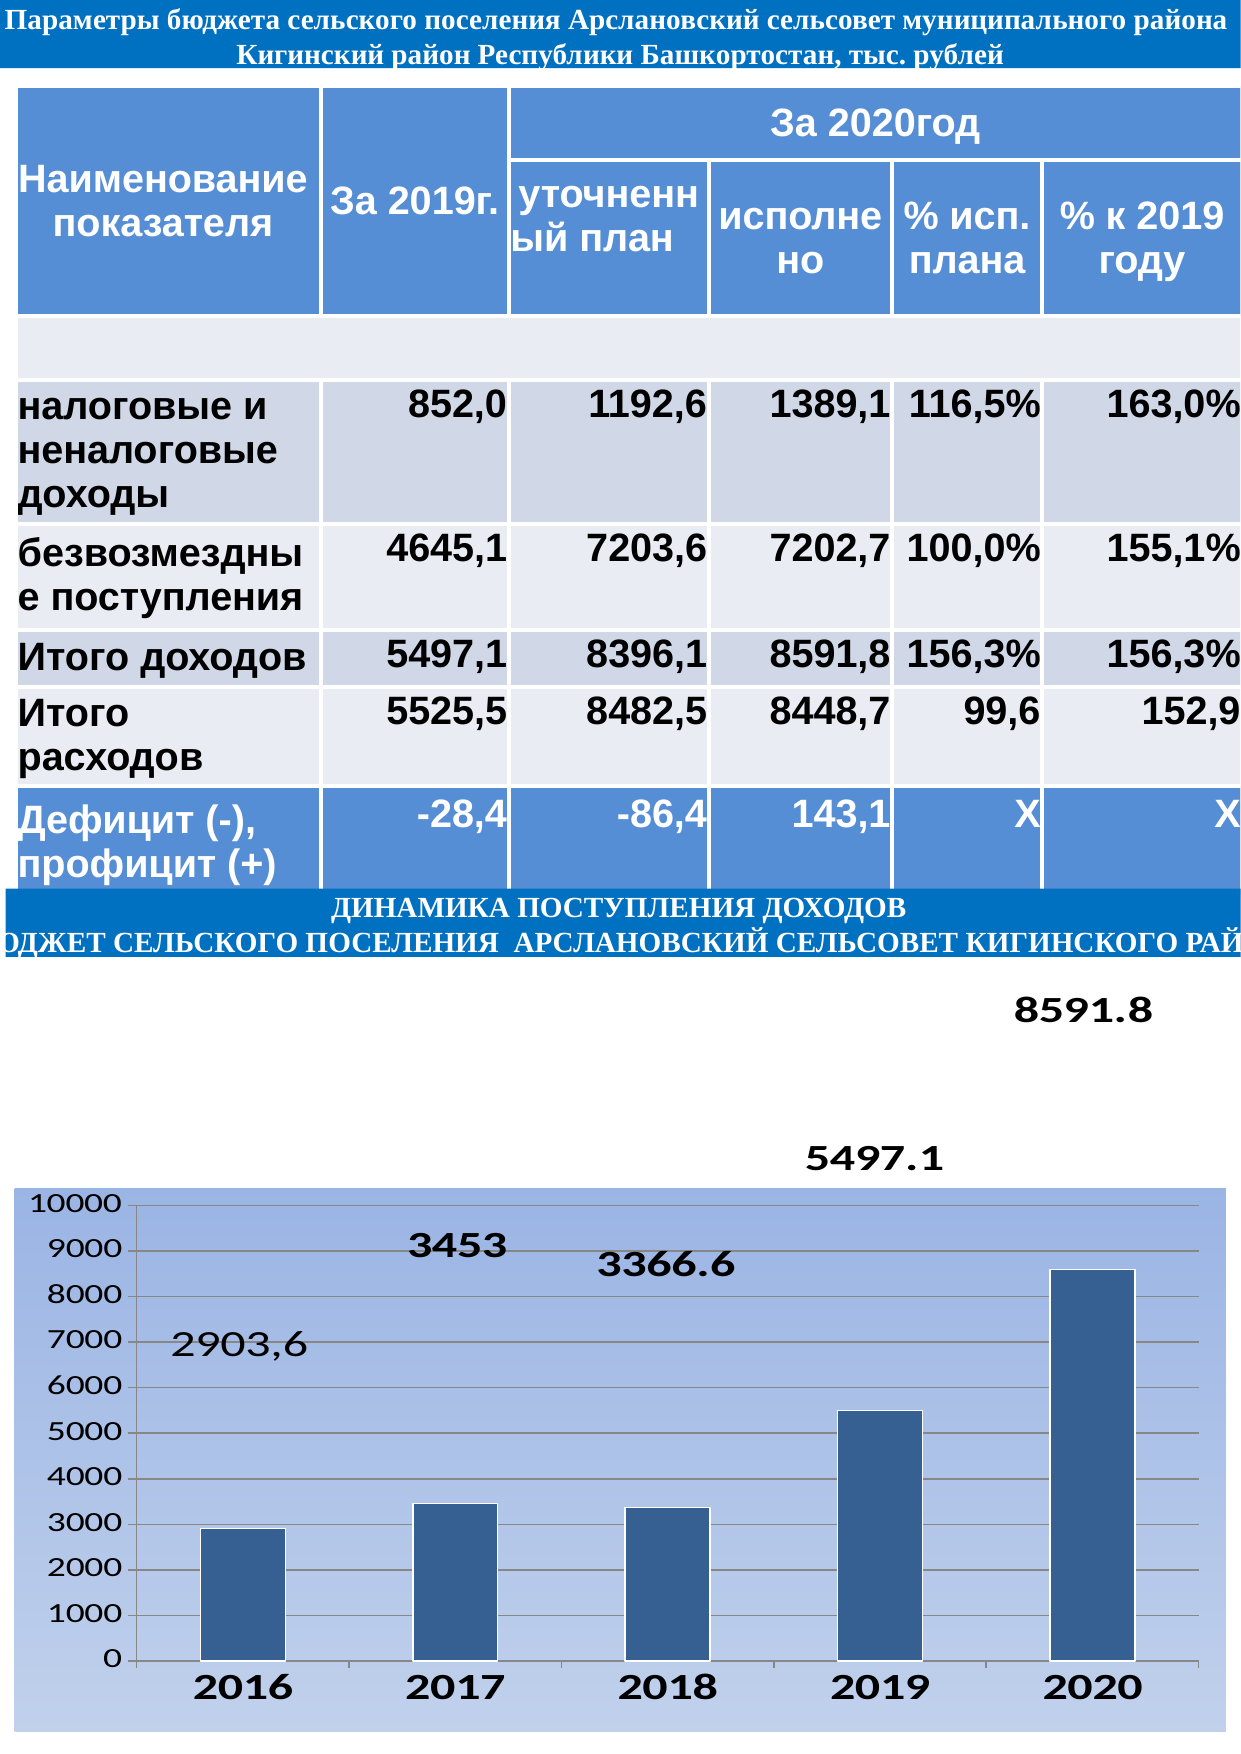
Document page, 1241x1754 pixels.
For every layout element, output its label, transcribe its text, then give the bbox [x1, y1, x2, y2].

table_cell 1192,6 [511, 382, 707, 522]
table_cell 852,0 [323, 382, 507, 522]
text_box ДИНАМИКА ПОСТУПЛЕНИЯ ДОХОДОВ В БЮДЖЕТ СЕЛЬСКОГО ПОСЕЛЕНИЯ АРСЛАНОВСКИЙ СЕЛЬСОВЕТ КИГИНСКОГО РАЙОНА [5, 888, 1241, 957]
table_cell 8396,1 [511, 632, 707, 685]
table_cell 4645,1 [323, 526, 507, 628]
table_cell 8448,7 [711, 689, 890, 784]
text_box Параметры бюджета сельского поселения Арслановский сельсовет муниципального района Кигинский район Республики Башкортостан, тыс. рублей [0, 0, 1241, 69]
table_header Наименование показателя [18, 88, 319, 314]
table_cell безвозмездные поступления [18, 526, 319, 628]
table_header За 2019г. [323, 88, 507, 314]
table_cell 8482,5 [511, 689, 707, 784]
table_cell Итого расходов [18, 689, 319, 784]
table_cell исполнено [711, 162, 890, 314]
table_cell 156,3% [1044, 632, 1240, 685]
table_cell 156,3% [894, 632, 1040, 685]
table_cell налоговые и неналоговые доходы [18, 382, 319, 522]
table_cell 143,1 [711, 788, 890, 888]
table_cell Итого доходов [18, 632, 319, 685]
table_cell % к 2019 году [1044, 162, 1240, 314]
table_cell Х [1044, 788, 1240, 888]
table_cell 163,0% [1044, 382, 1240, 522]
table_cell 155,1% [1044, 526, 1240, 628]
table_cell 7203,6 [511, 526, 707, 628]
table_cell уточненный план [511, 162, 707, 314]
table_cell % исп. плана [894, 162, 1040, 314]
table_header За 2020год [511, 88, 1240, 158]
table_cell 152,9 [1044, 689, 1240, 784]
table_cell 5497,1 [323, 632, 507, 685]
table_cell [18, 318, 1240, 378]
table_cell 1389,1 [711, 382, 890, 522]
table_cell 100,0% [894, 526, 1040, 628]
table_cell 7202,7 [711, 526, 890, 628]
table_cell 99,6 [894, 689, 1040, 784]
table_cell 5525,5 [323, 689, 507, 784]
chart [14, 994, 1227, 1733]
table_cell Дефицит (-), профицит (+) [18, 788, 319, 888]
table_cell Х [894, 788, 1040, 888]
table_cell 8591,8 [711, 632, 890, 685]
table_cell -28,4 [323, 788, 507, 888]
table_cell -86,4 [511, 788, 707, 888]
table_cell 116,5% [894, 382, 1040, 522]
